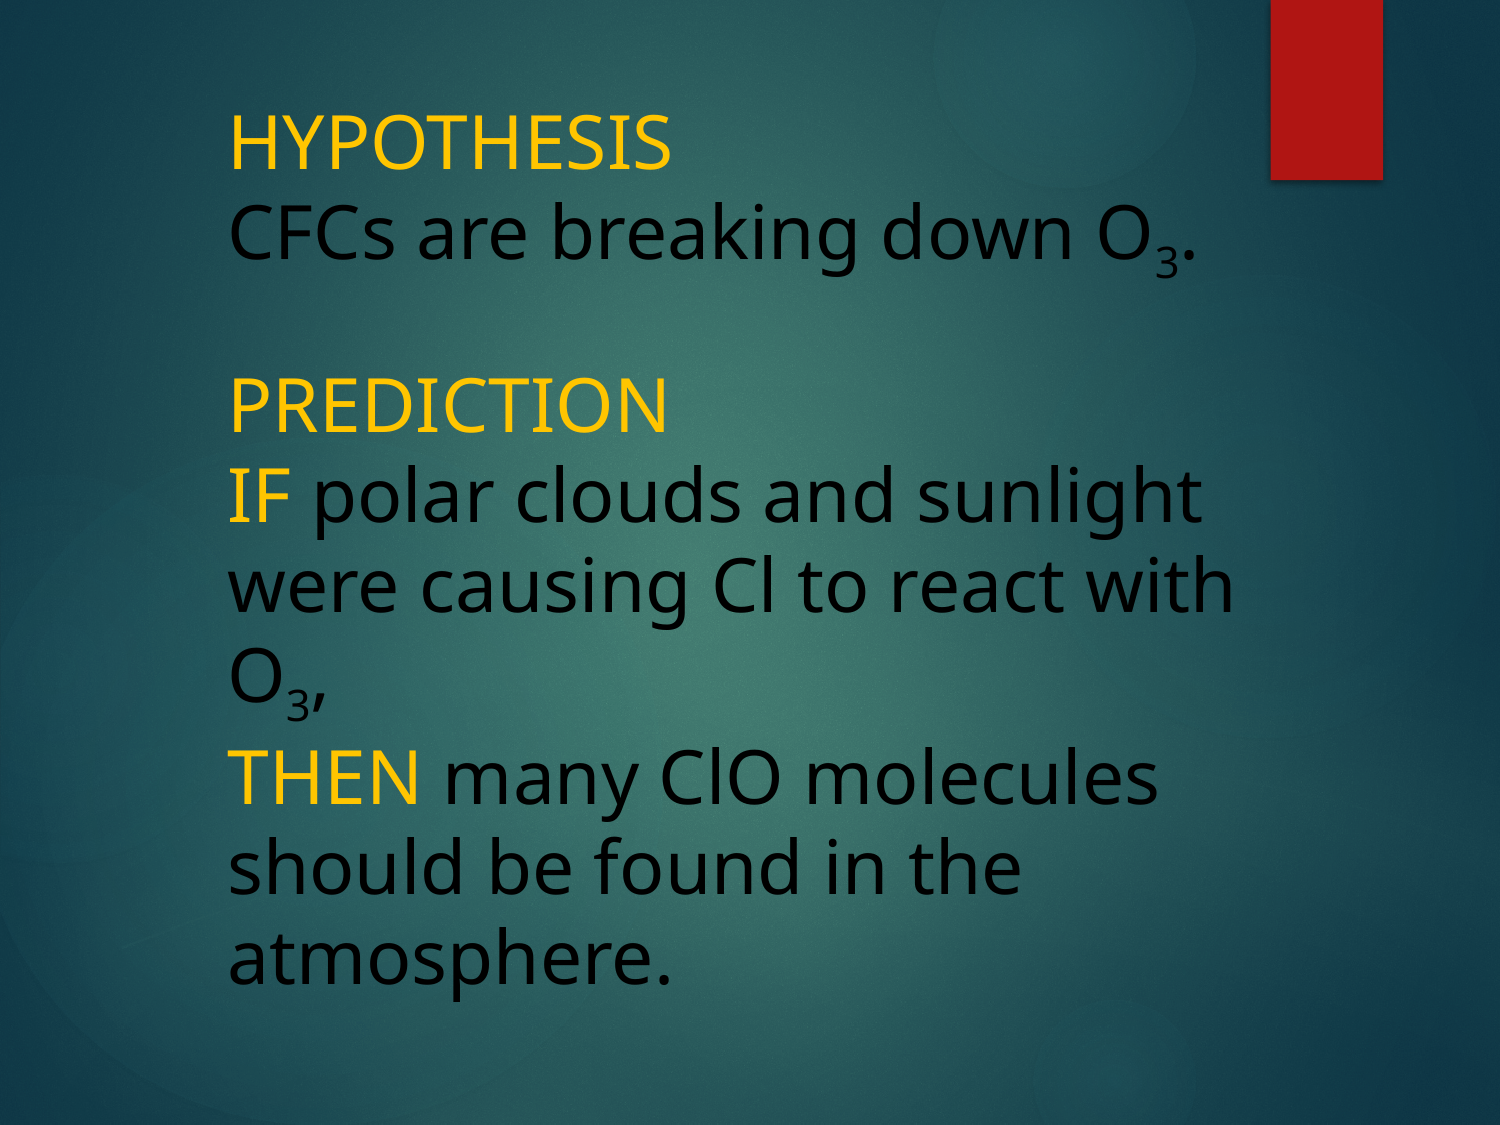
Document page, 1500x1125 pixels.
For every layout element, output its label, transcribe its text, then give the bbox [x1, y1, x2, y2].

text_box PREDICTION IF polar clouds and sunlight were causing Cl to react with O3, THEN many ClO molecules should be found in the atmosphere. [212, 349, 1300, 1008]
text_box HYPOTHESIS CFCs are breaking down O3. [212, 87, 1300, 295]
